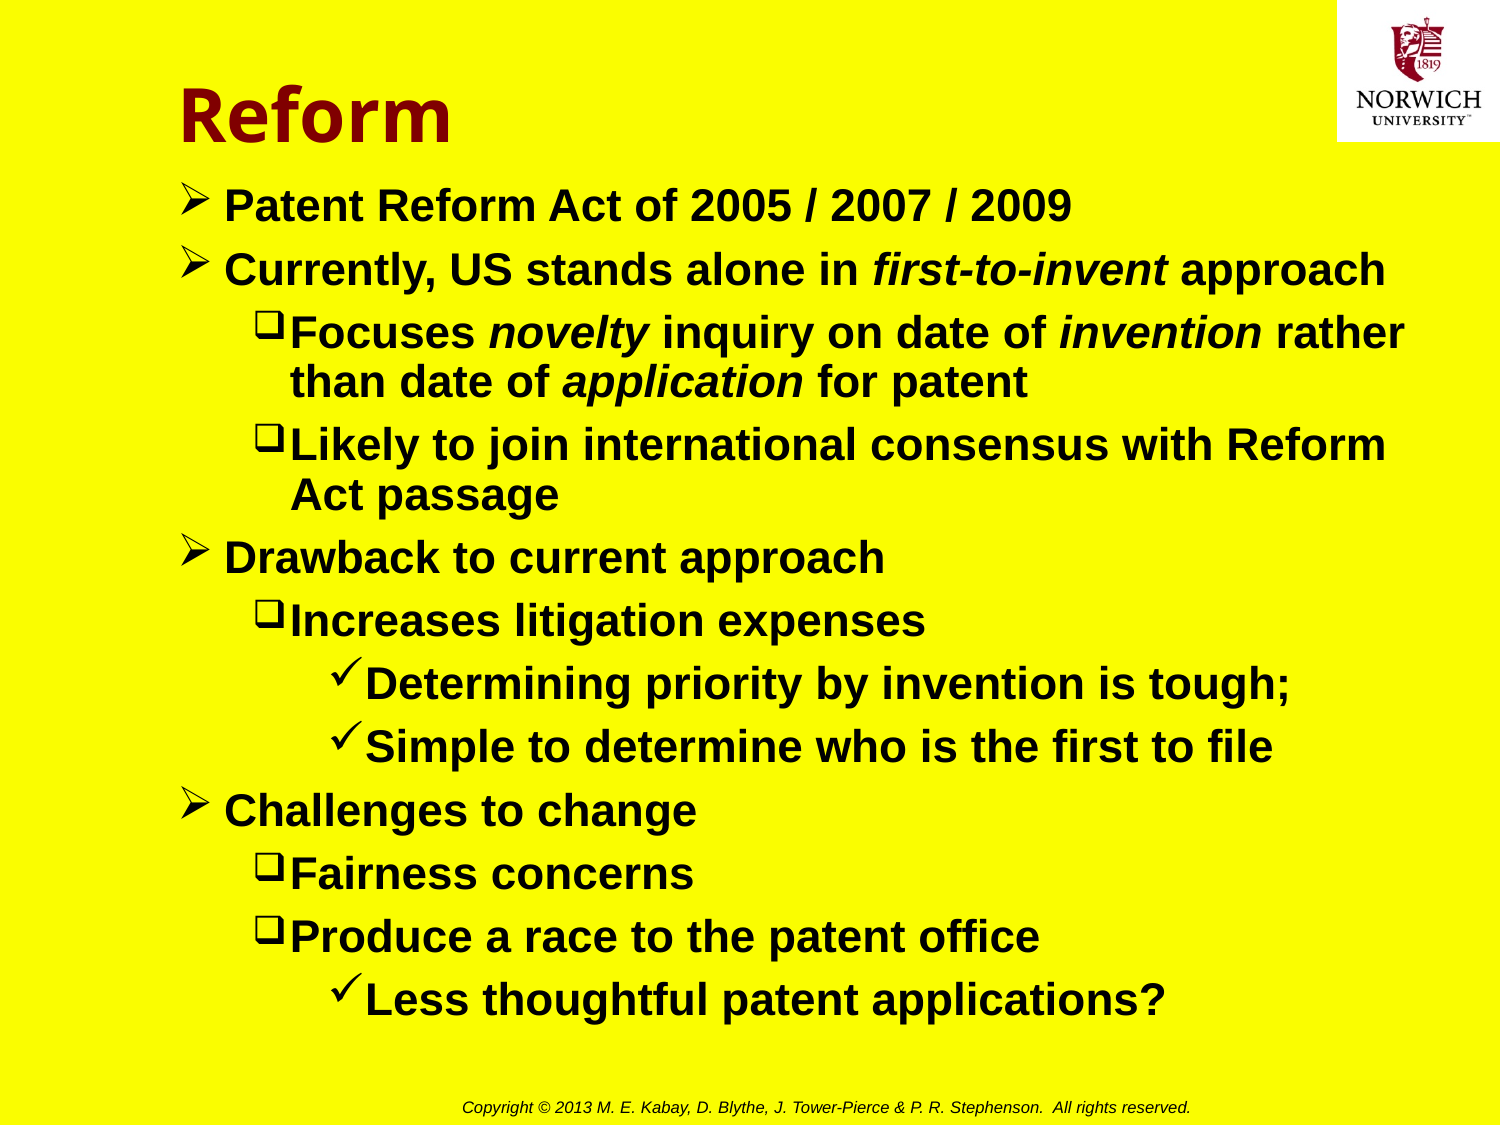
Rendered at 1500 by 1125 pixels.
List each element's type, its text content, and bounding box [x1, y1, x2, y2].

title Reform [161, 24, 1339, 174]
picture [1337, 0, 1500, 142]
list Patent Reform Act of 2005 / 2007 / 2009 Currently, US stands alone in first-to-invent approach Focuses novelty inquiry on date of invention rather than date of application for patent Likely to join international consensus with Reform Act passage Drawback to current approach Increases litigation expenses Determining priority by invention is tough; Simple to determine who is the first to file Challenges to change Fairness concerns Produce a race to the patent office Less thoughtful patent applications? [161, 174, 1463, 1076]
